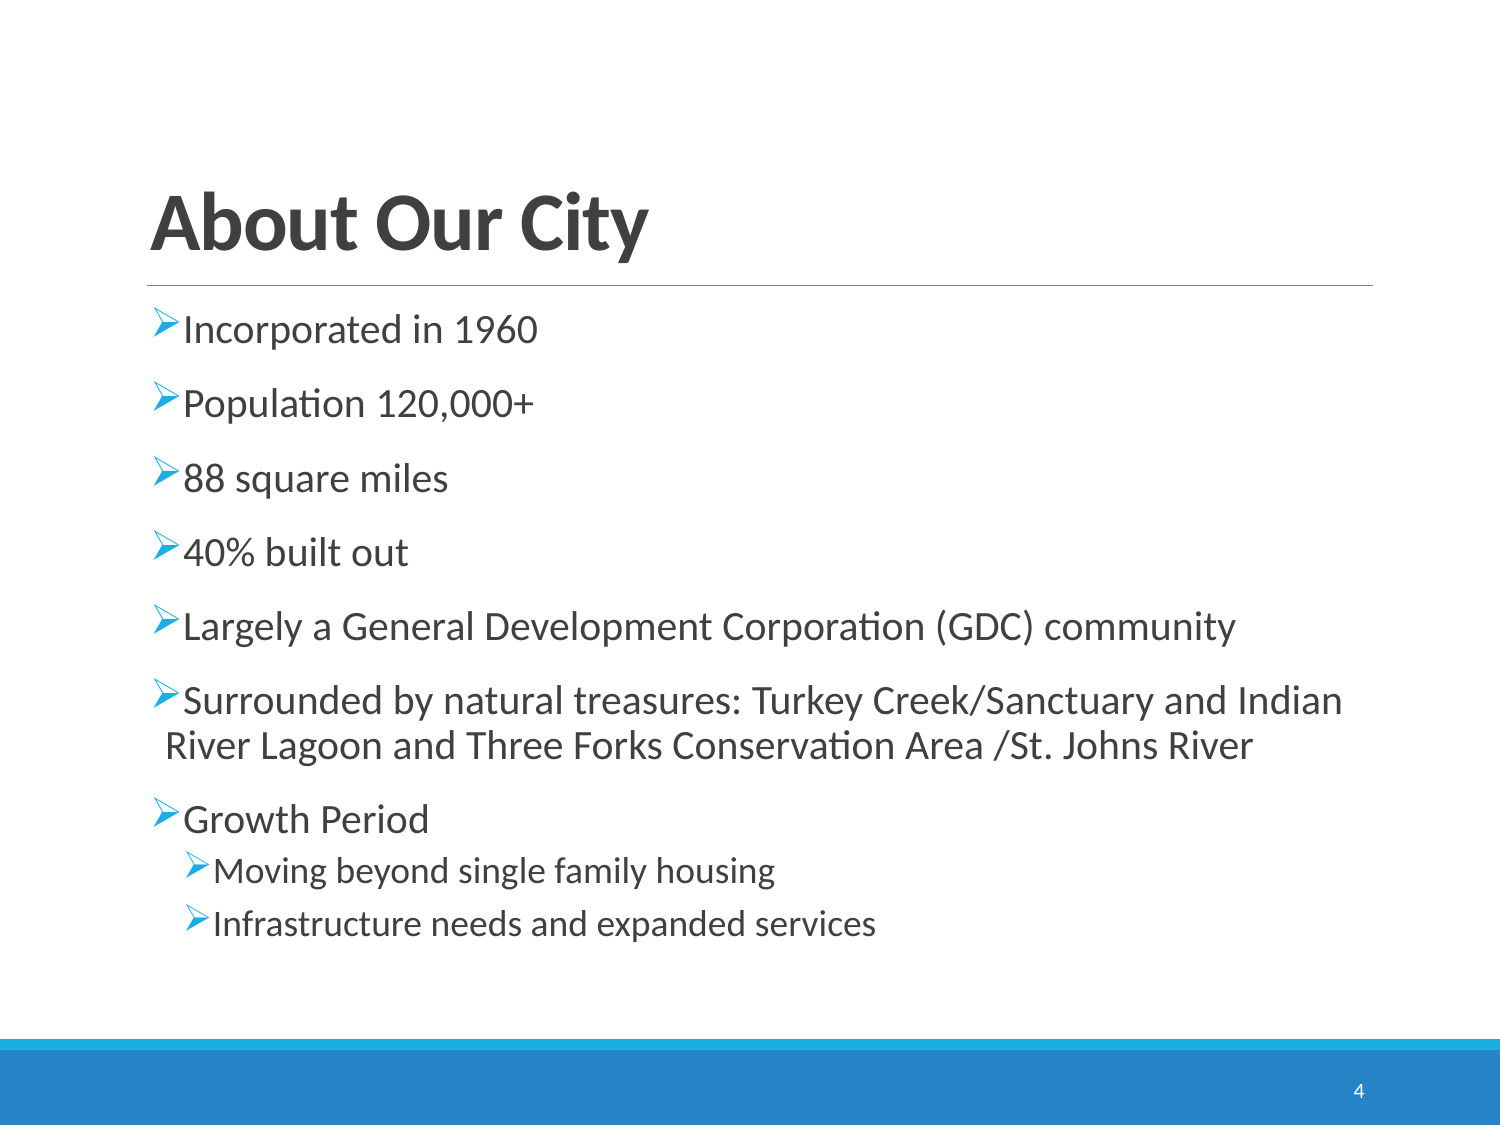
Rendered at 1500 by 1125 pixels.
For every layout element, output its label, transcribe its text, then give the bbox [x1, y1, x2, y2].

slide_number 4 [1218, 1059, 1380, 1120]
list Incorporated in 1960 Population 120,000+ 88 square miles 40% built out Largely a General Development Corporation (GDC) community Surrounded by natural treasures: Turkey Creek/Sanctuary and Indian River Lagoon and Three Forks Conservation Area /St. Johns River Growth Period Moving beyond single family housing Infrastructure needs and expanded services [150, 299, 1375, 975]
title About Our City [135, 47, 1373, 275]
